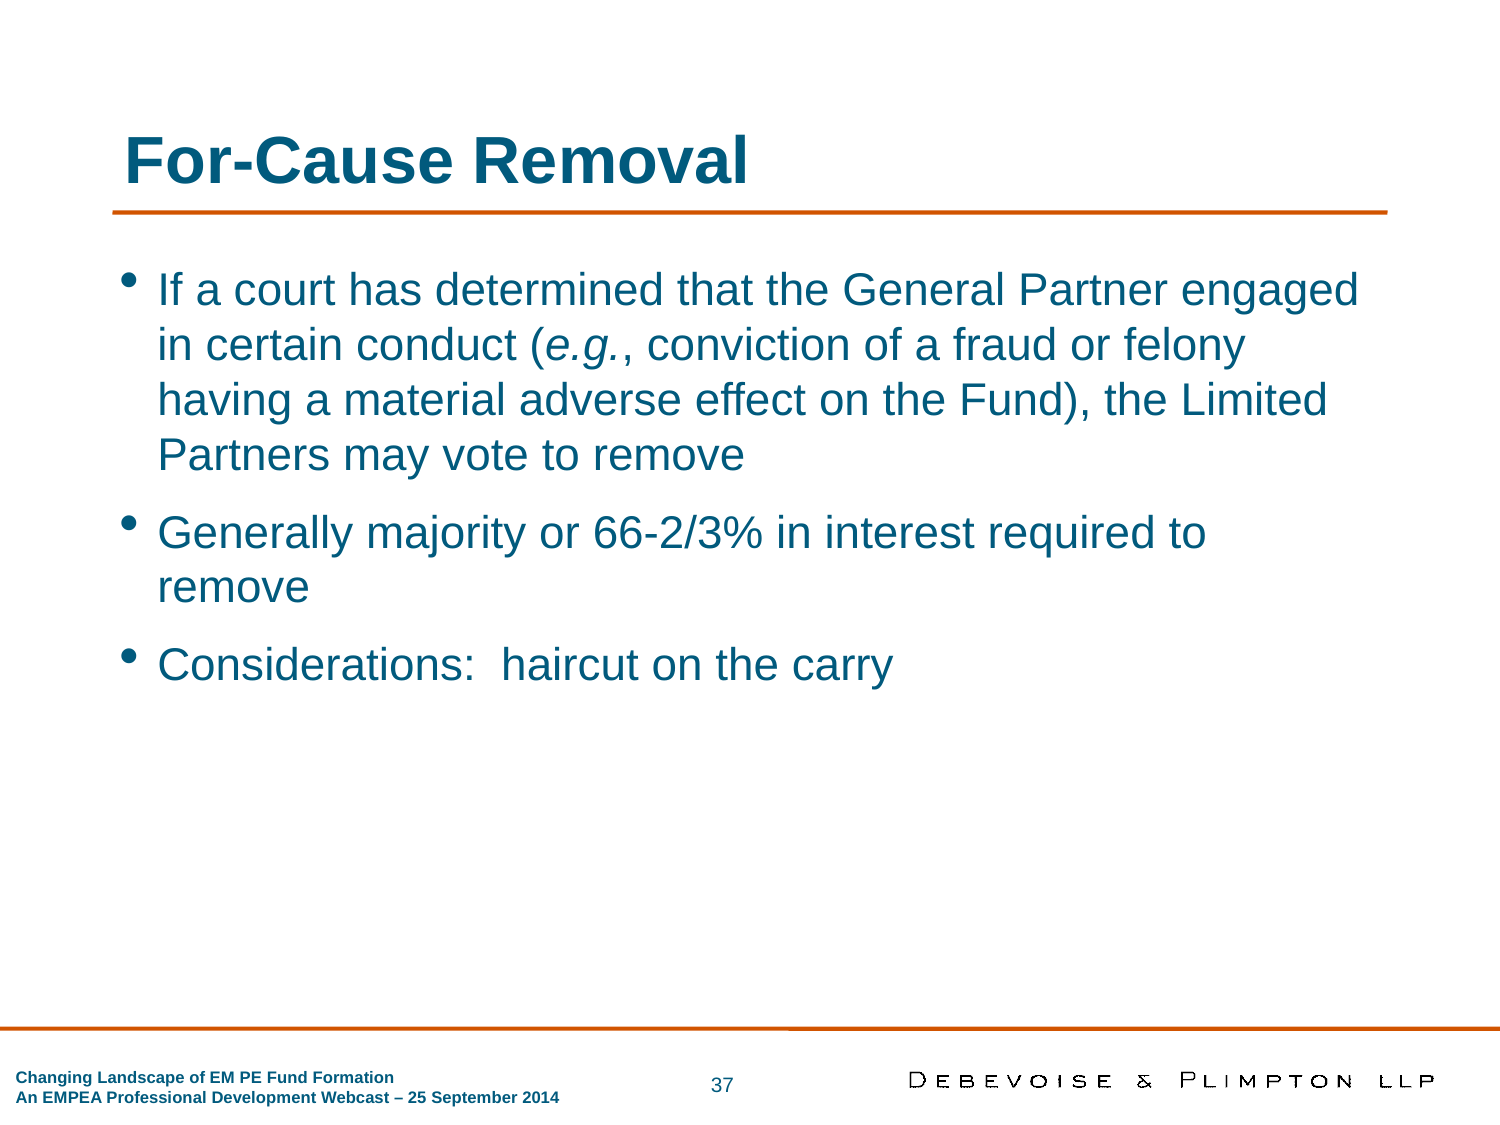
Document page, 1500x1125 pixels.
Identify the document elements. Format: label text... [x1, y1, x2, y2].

title For-Cause Removal [109, 67, 1385, 205]
slide_number 37 [566, 1046, 879, 1122]
list If a court has determined that the General Partner engaged in certain conduct (e.g., conviction of a fraud or felony having a material adverse effect on the Fund), the Limited Partners may vote to remove Generally majority or 66-2/3% in interest required to remove Considerations: haircut on the carry [104, 251, 1380, 927]
picture [899, 1064, 1446, 1104]
